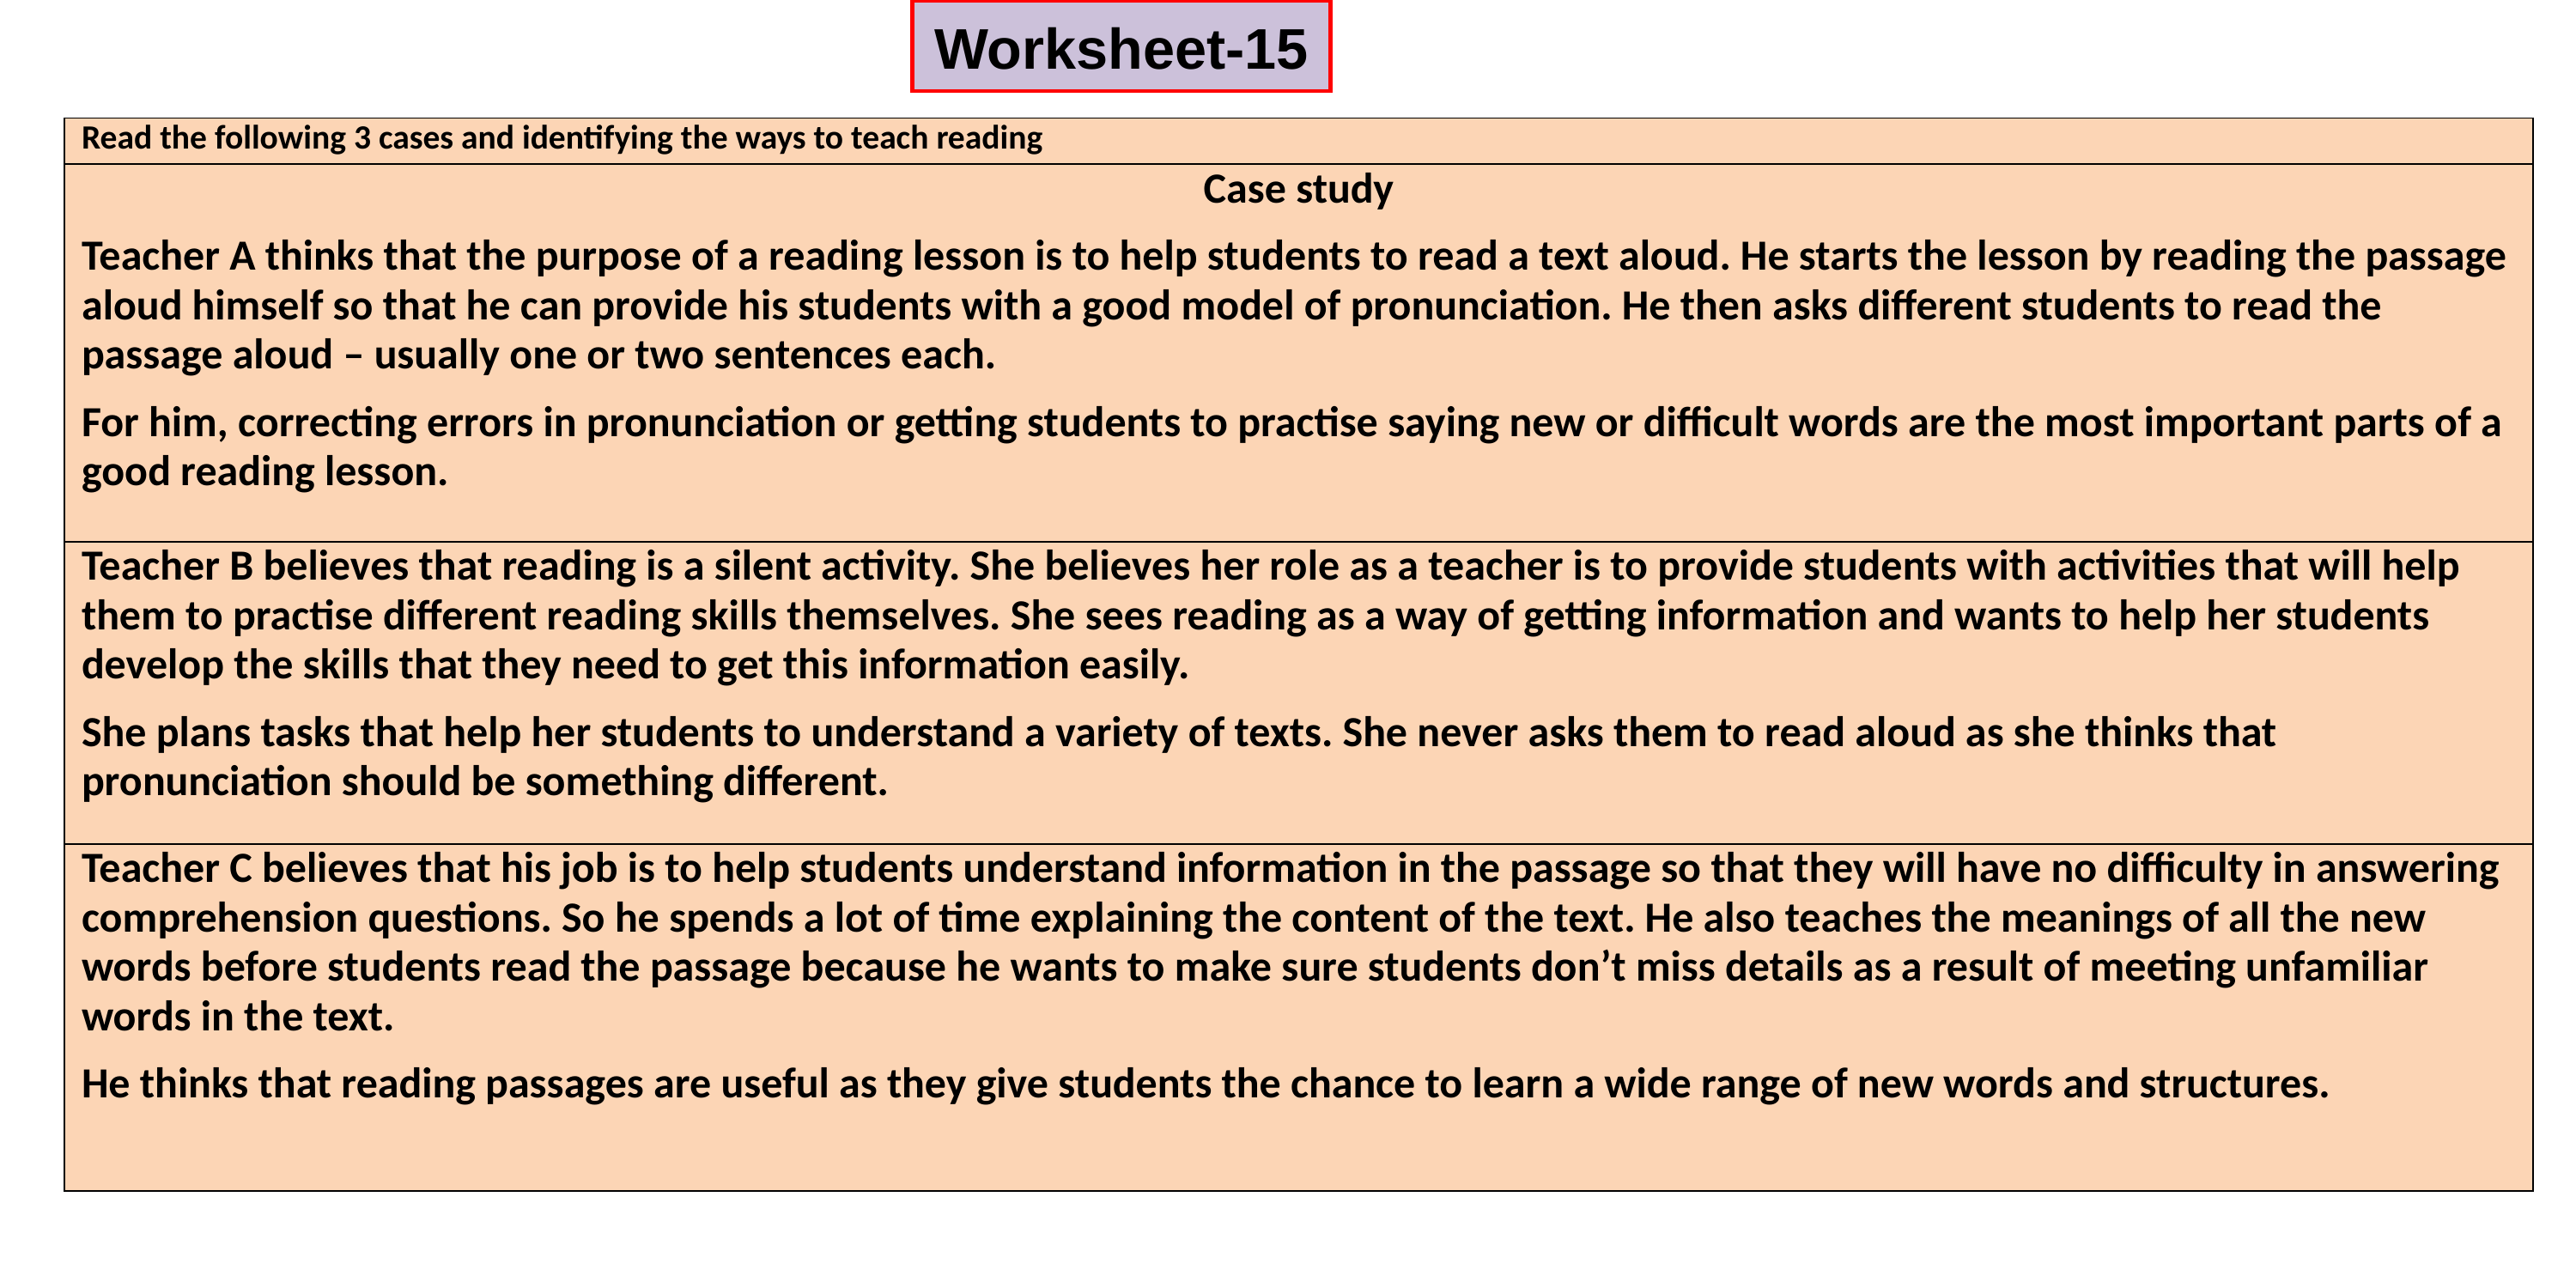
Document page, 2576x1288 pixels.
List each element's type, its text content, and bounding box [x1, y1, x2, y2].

text_box Worksheet-15 [912, 0, 1331, 92]
table_cell Case study Teacher A thinks that the purpose of a reading lesson is to help students to read a text aloud. He starts the lesson by reading the passage aloud himself so that he can provide his students with a good model of pronunciation. He then asks different students to read the passage aloud – usually one or two sentences each. For him, correcting errors in pronunciation or getting students to practise saying new or difficult words are the most important parts of a good reading lesson. [65, 165, 2532, 541]
table_cell Teacher C believes that his job is to help students understand information in the passage so that they will have no difficulty in answering comprehension questions. So he spends a lot of time explaining the content of the text. He also teaches the meanings of all the new words before students read the passage because he wants to make sure students don’t miss details as a result of meeting unfamiliar words in the text. He thinks that reading passages are useful as they give students the chance to learn a wide range of new words and structures. [65, 845, 2532, 1190]
table_header Read the following 3 cases and identifying the ways to teach reading [65, 118, 2532, 163]
table_cell Teacher B believes that reading is a silent activity. She believes her role as a teacher is to provide students with activities that will help them to practise different reading skills themselves. She sees reading as a way of getting information and wants to help her students develop the skills that they need to get this information easily. She plans tasks that help her students to understand a variety of texts. She never asks them to read aloud as she thinks that pronunciation should be something different. [65, 543, 2532, 843]
